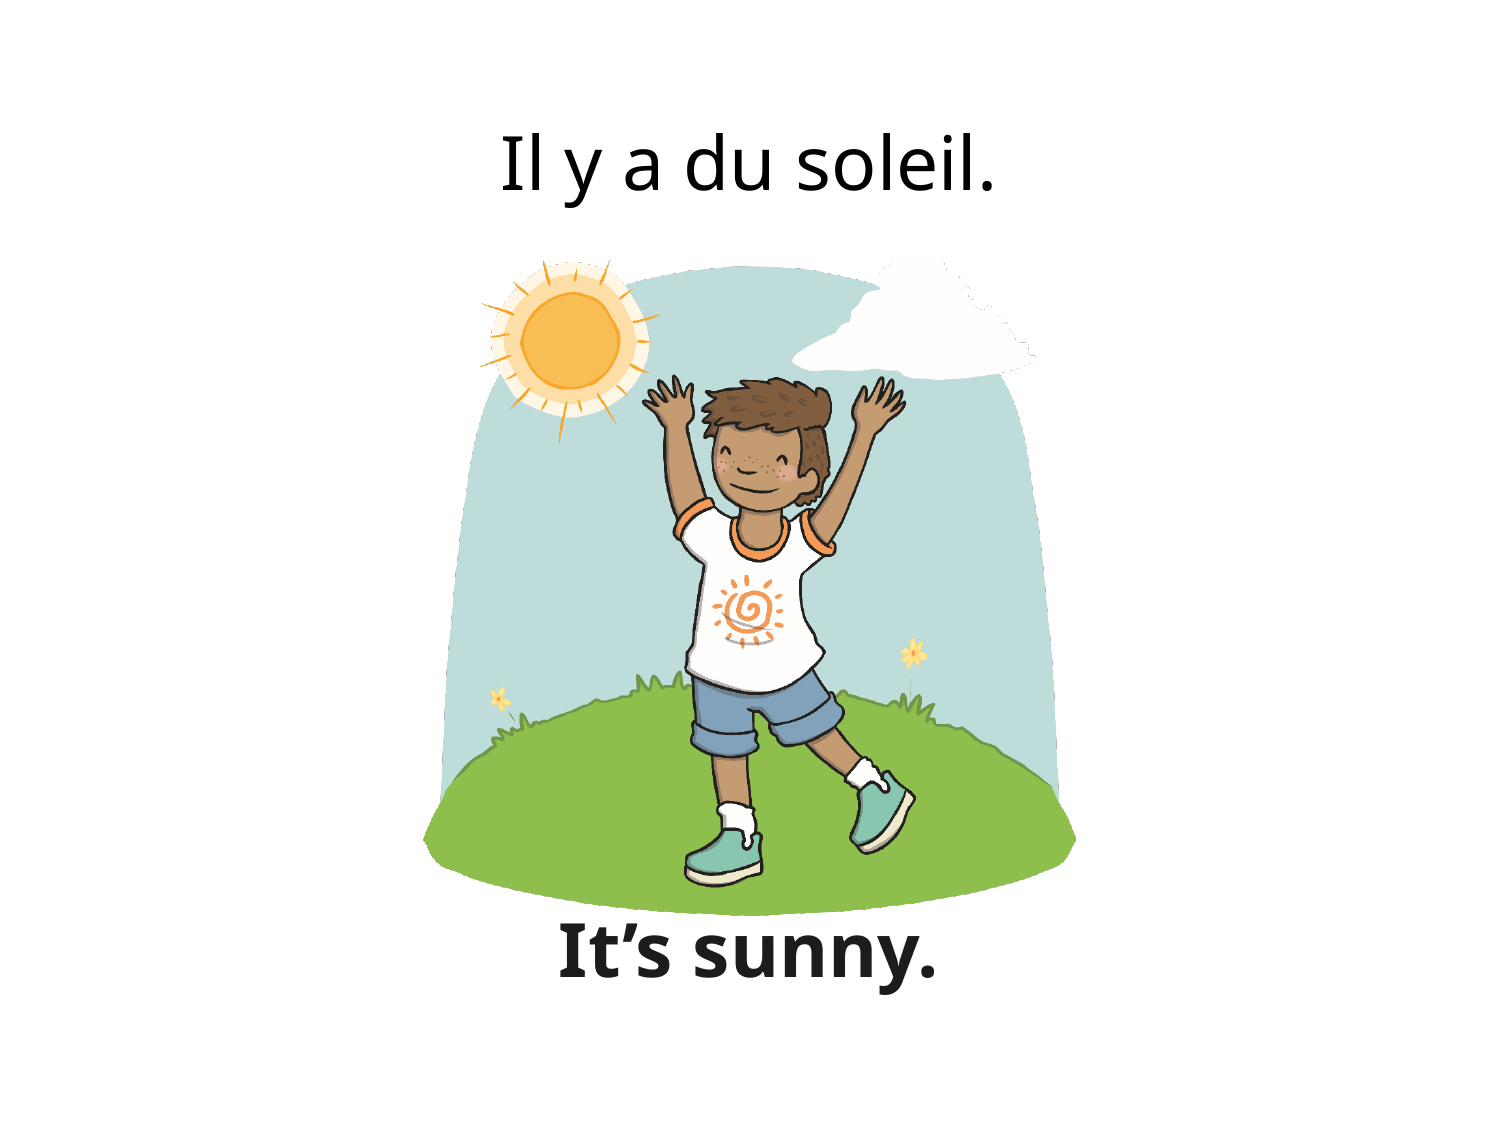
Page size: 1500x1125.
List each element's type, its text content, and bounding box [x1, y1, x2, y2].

picture [423, 257, 1077, 916]
title Il y a du soleil. [75, 78, 1424, 242]
text_box It’s sunny. [74, 871, 1424, 1035]
